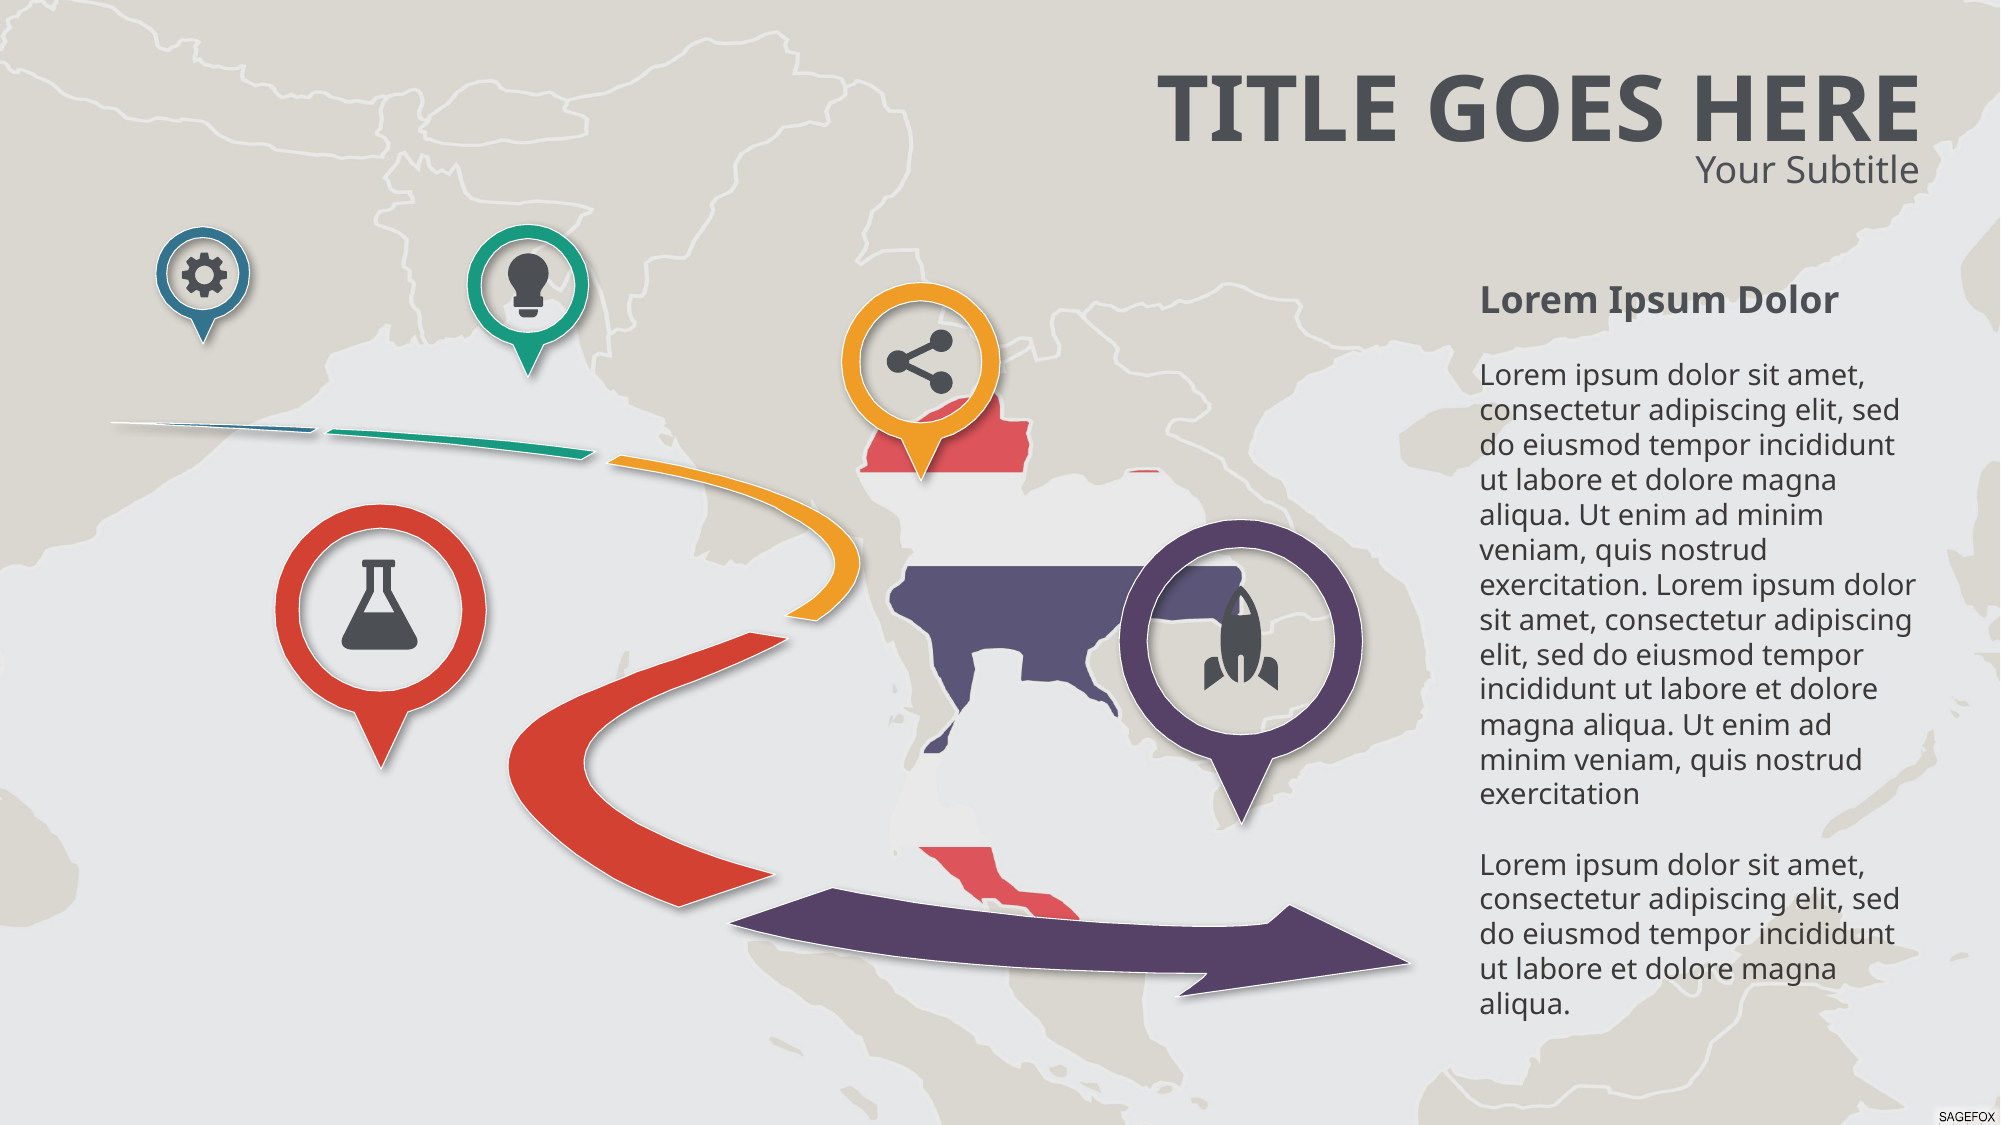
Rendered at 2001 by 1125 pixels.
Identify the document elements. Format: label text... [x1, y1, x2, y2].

text_box [841, 282, 1001, 481]
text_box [1204, 585, 1278, 691]
text_box [606, 455, 860, 621]
text_box [325, 428, 596, 460]
text_box [341, 559, 418, 650]
text_box [1119, 519, 1363, 825]
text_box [508, 253, 549, 318]
text_box [507, 632, 789, 908]
text_box [727, 887, 1412, 998]
text_box Lorem Ipsum Dolor Lorem ipsum dolor sit amet, consectetur adipiscing elit, sed do eiusmod tempor incididunt ut labore et dolore magna aliqua. Ut enim ad minim veniam, quis nostrud exercitation. Lorem ipsum dolor sit amet, consectetur adipiscing elit, sed do eiusmod tempor incididunt ut labore et dolore magna aliqua. Ut enim ad minim veniam, quis nostrud exercitation Lorem ipsum dolor sit amet, consectetur adipiscing elit, sed do eiusmod tempor incididunt ut labore et dolore magna aliqua. [1464, 268, 1940, 1028]
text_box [1035, 42, 1939, 199]
text_box [886, 329, 953, 394]
text_box [466, 224, 589, 378]
text_box [274, 503, 487, 770]
text_box [110, 422, 319, 433]
picture [1936, 1111, 1997, 1125]
text_box [181, 252, 227, 298]
text_box [155, 226, 250, 345]
